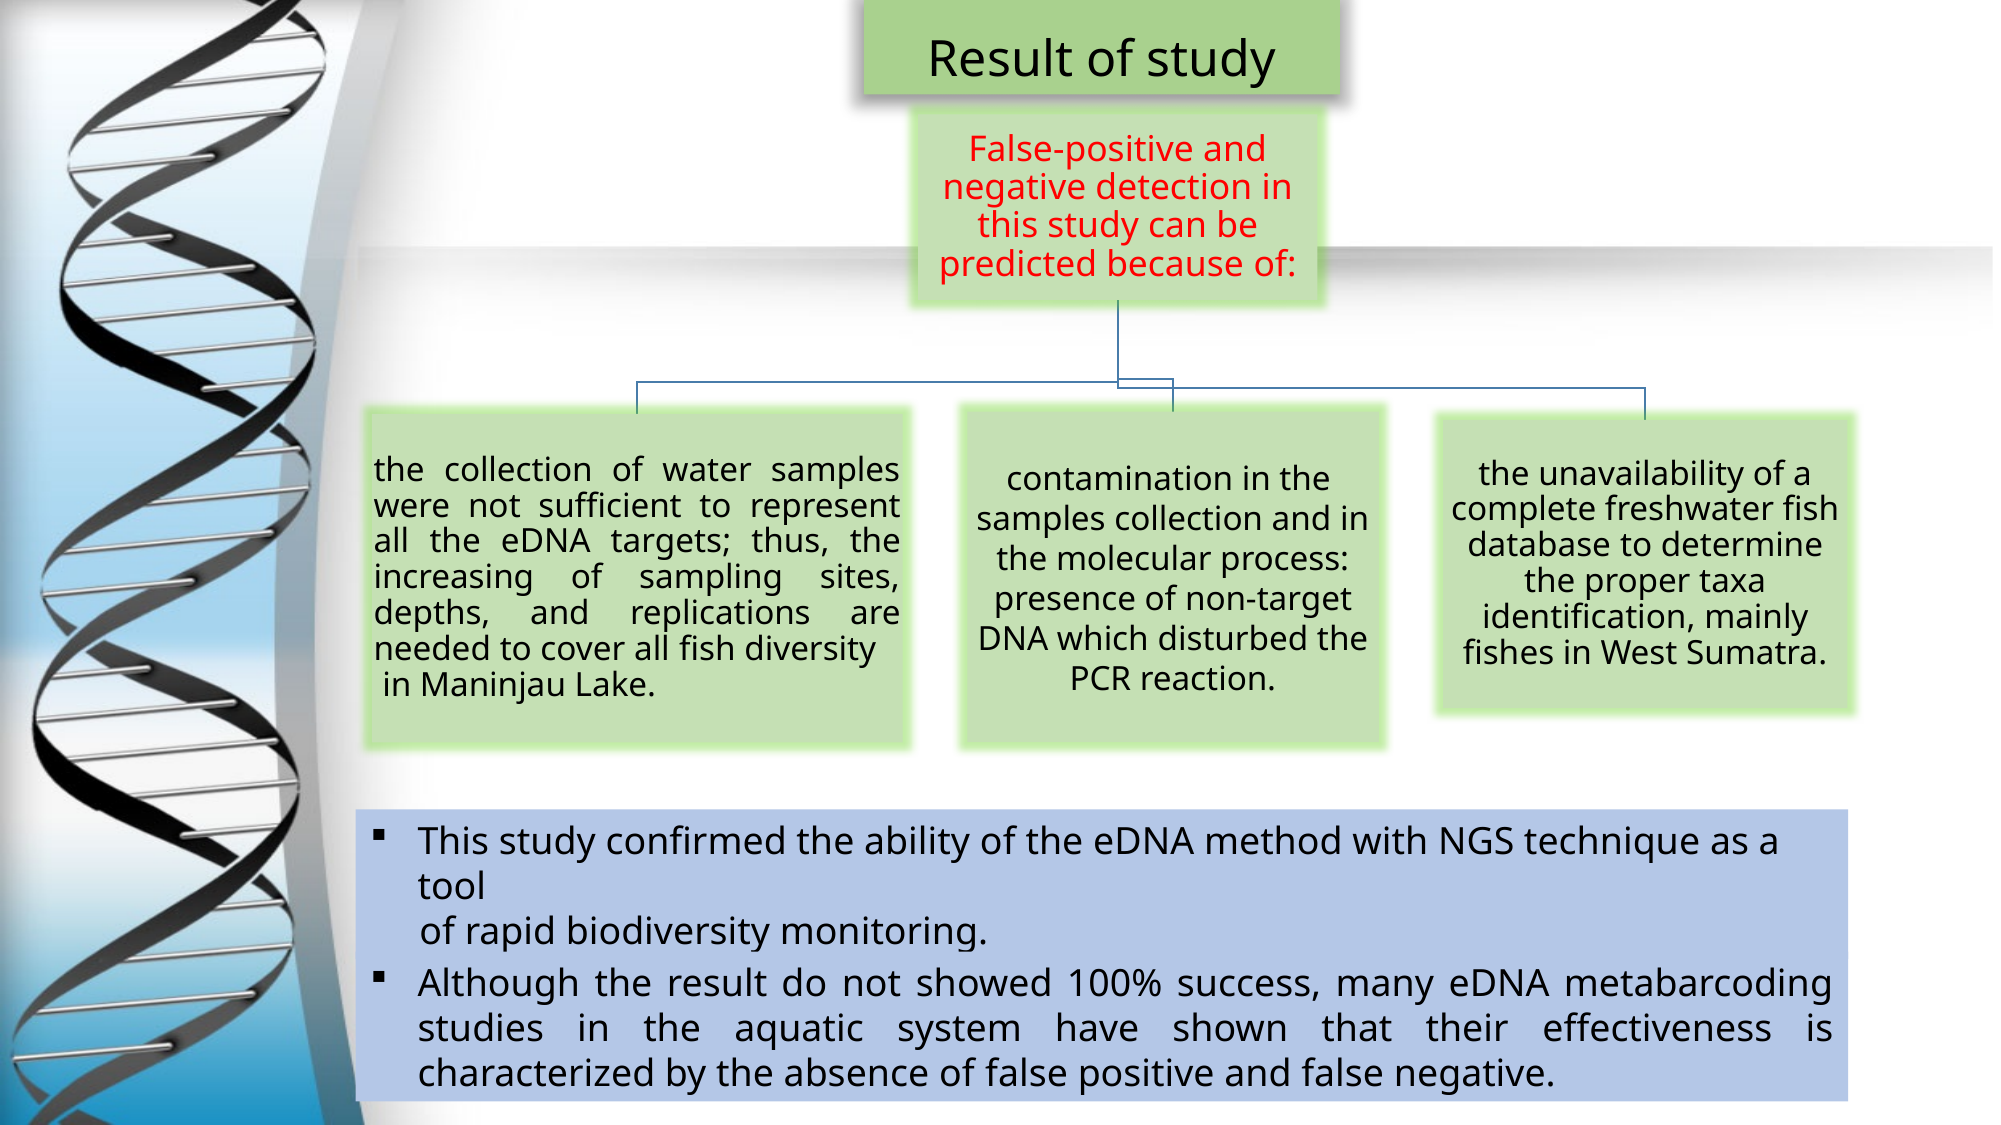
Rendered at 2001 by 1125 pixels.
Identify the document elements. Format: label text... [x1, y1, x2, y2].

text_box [371, 114, 1849, 790]
picture [0, 0, 2001, 1125]
text_box Although the result do not showed 100% success, many eDNA metabarcoding studies in the aquatic system have shown that their effectiveness is characterized by the absence of false positive and false negative. [355, 951, 1849, 1102]
text_box Result of study [863, 0, 1340, 95]
text_box This study confirmed the ability of the eDNA method with NGS technique as a tool of rapid biodiversity monitoring. [355, 809, 1849, 951]
